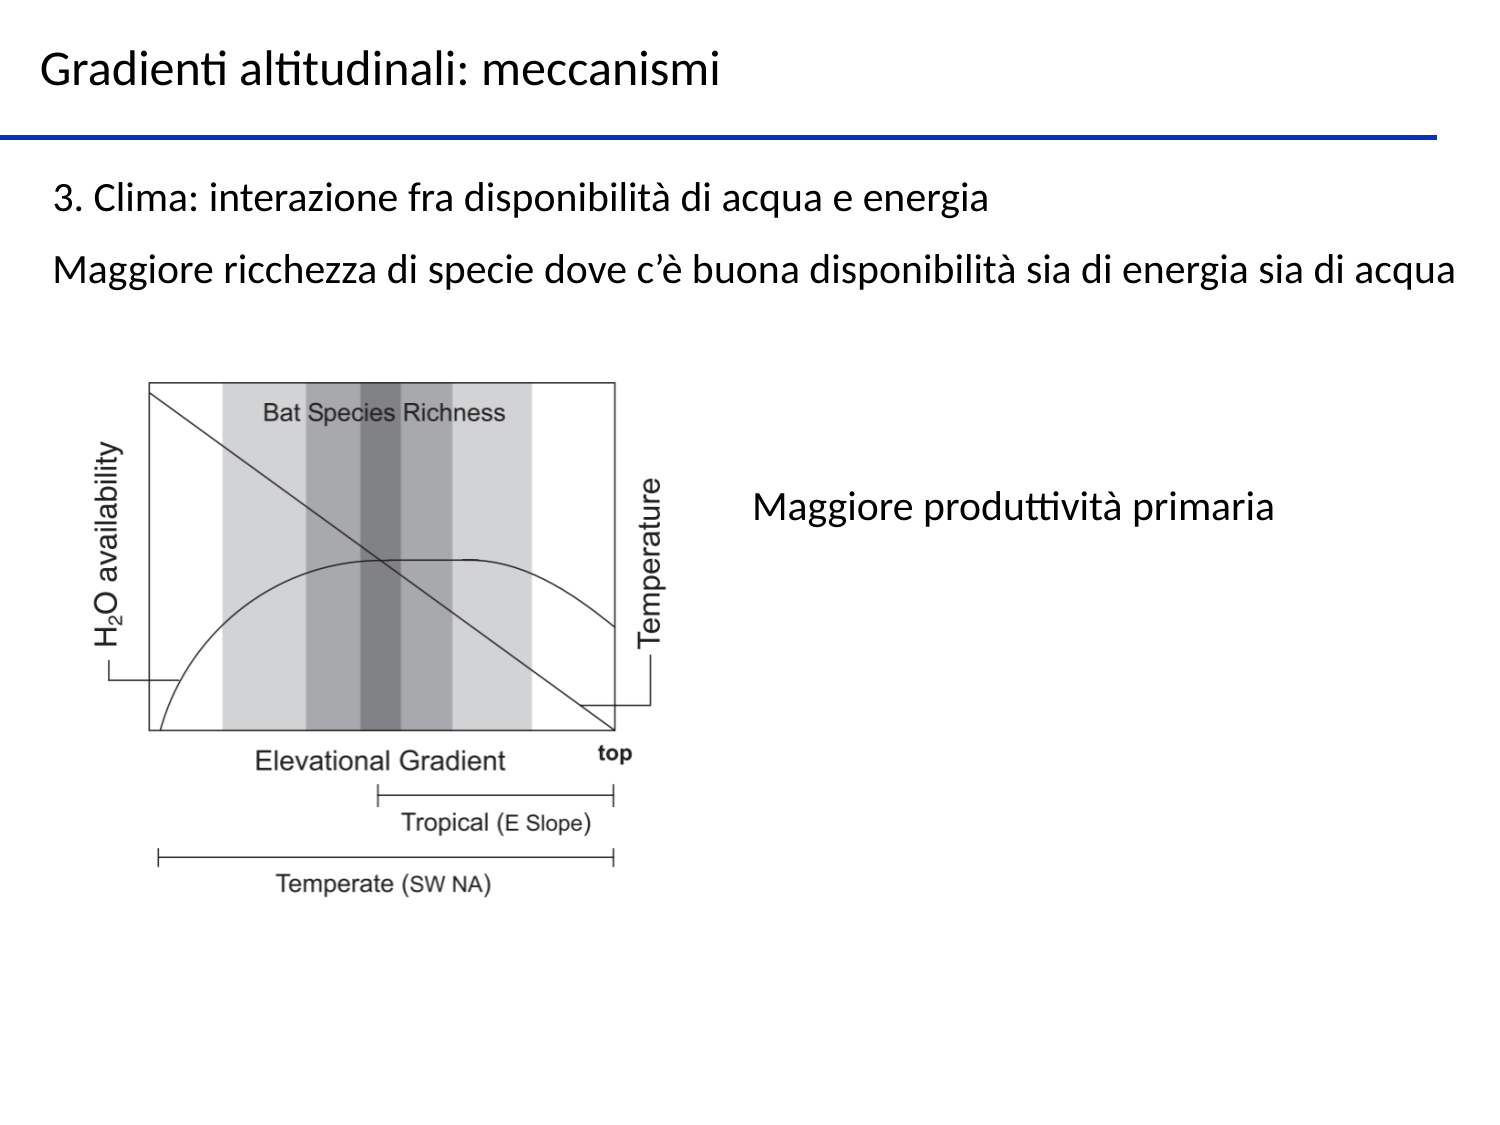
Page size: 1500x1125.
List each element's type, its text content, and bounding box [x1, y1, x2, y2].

text_box Maggiore ricchezza di specie dove c’è buona disponibilità sia di energia sia di acqua [37, 234, 1475, 300]
text_box Maggiore produttività primaria [737, 471, 1475, 587]
picture [87, 362, 700, 901]
text_box 3. Clima: interazione fra disponibilità di acqua e energia [37, 162, 1463, 228]
text_box Gradienti altitudinali: meccanismi [24, 27, 1450, 103]
